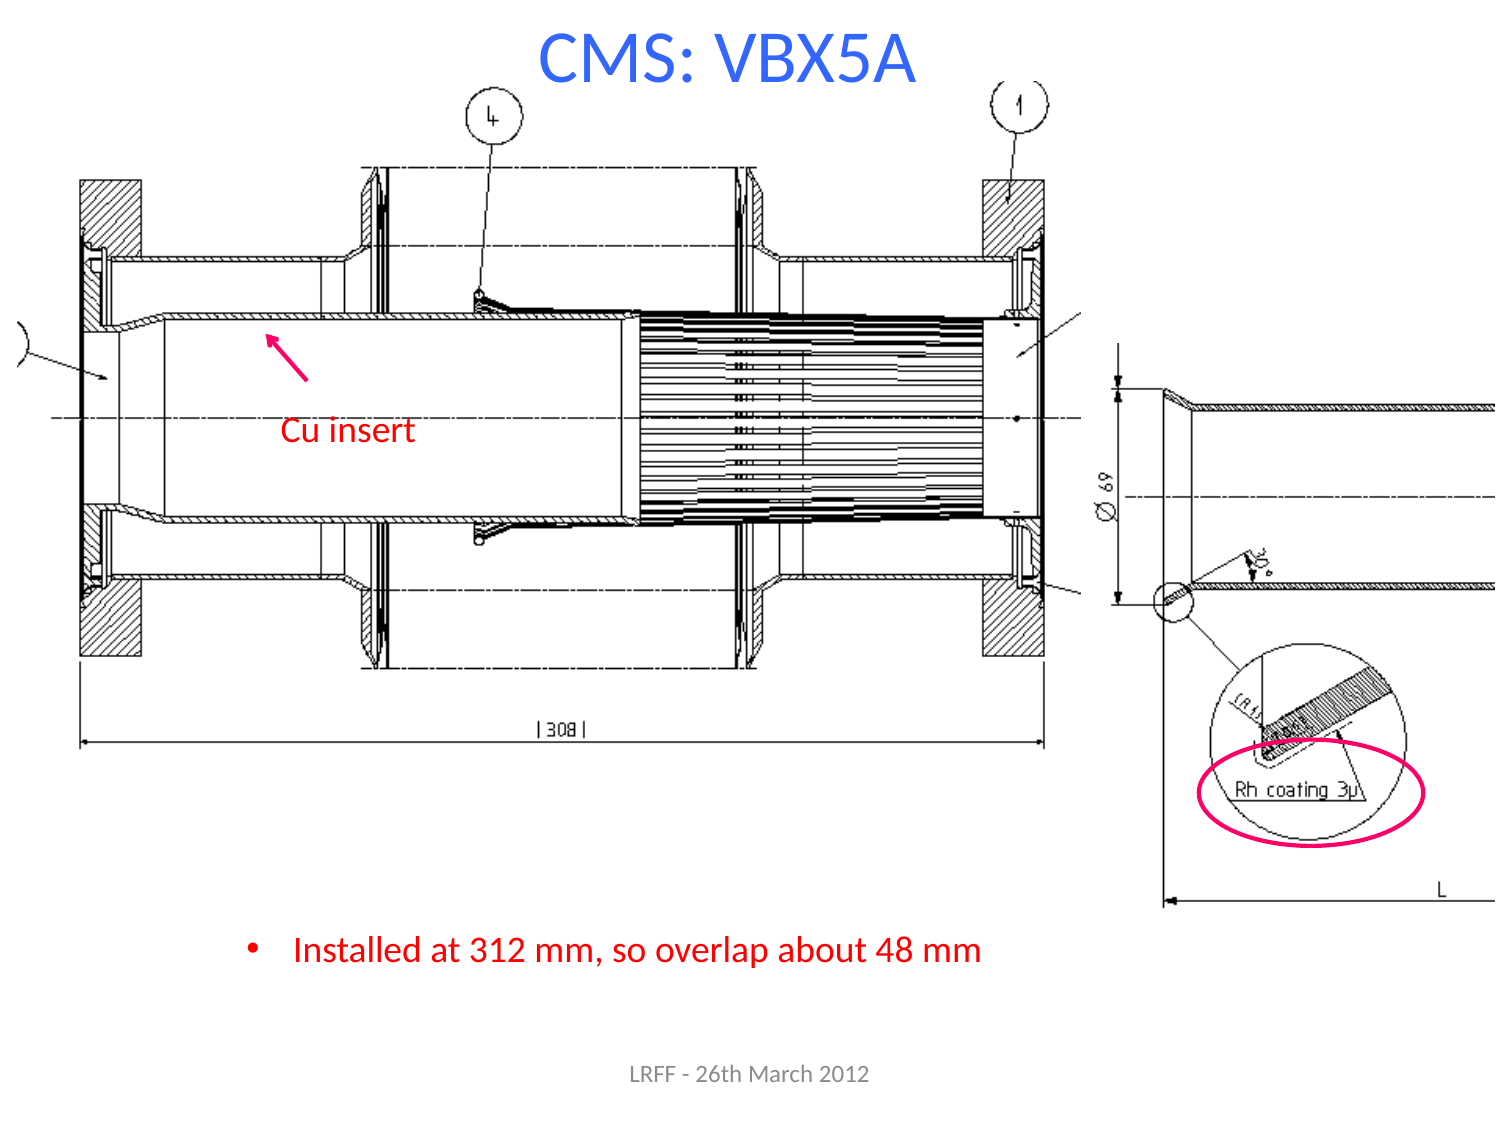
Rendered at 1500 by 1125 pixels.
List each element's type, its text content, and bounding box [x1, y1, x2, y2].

picture [1090, 343, 1495, 949]
picture [17, 81, 1081, 776]
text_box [265, 333, 308, 382]
text_box Installed at 312 mm, so overlap about 48 mm [231, 918, 998, 978]
footer LRFF - 26th March 2012 [512, 1042, 988, 1103]
text_box CMS: VBX5A [0, 0, 1456, 105]
